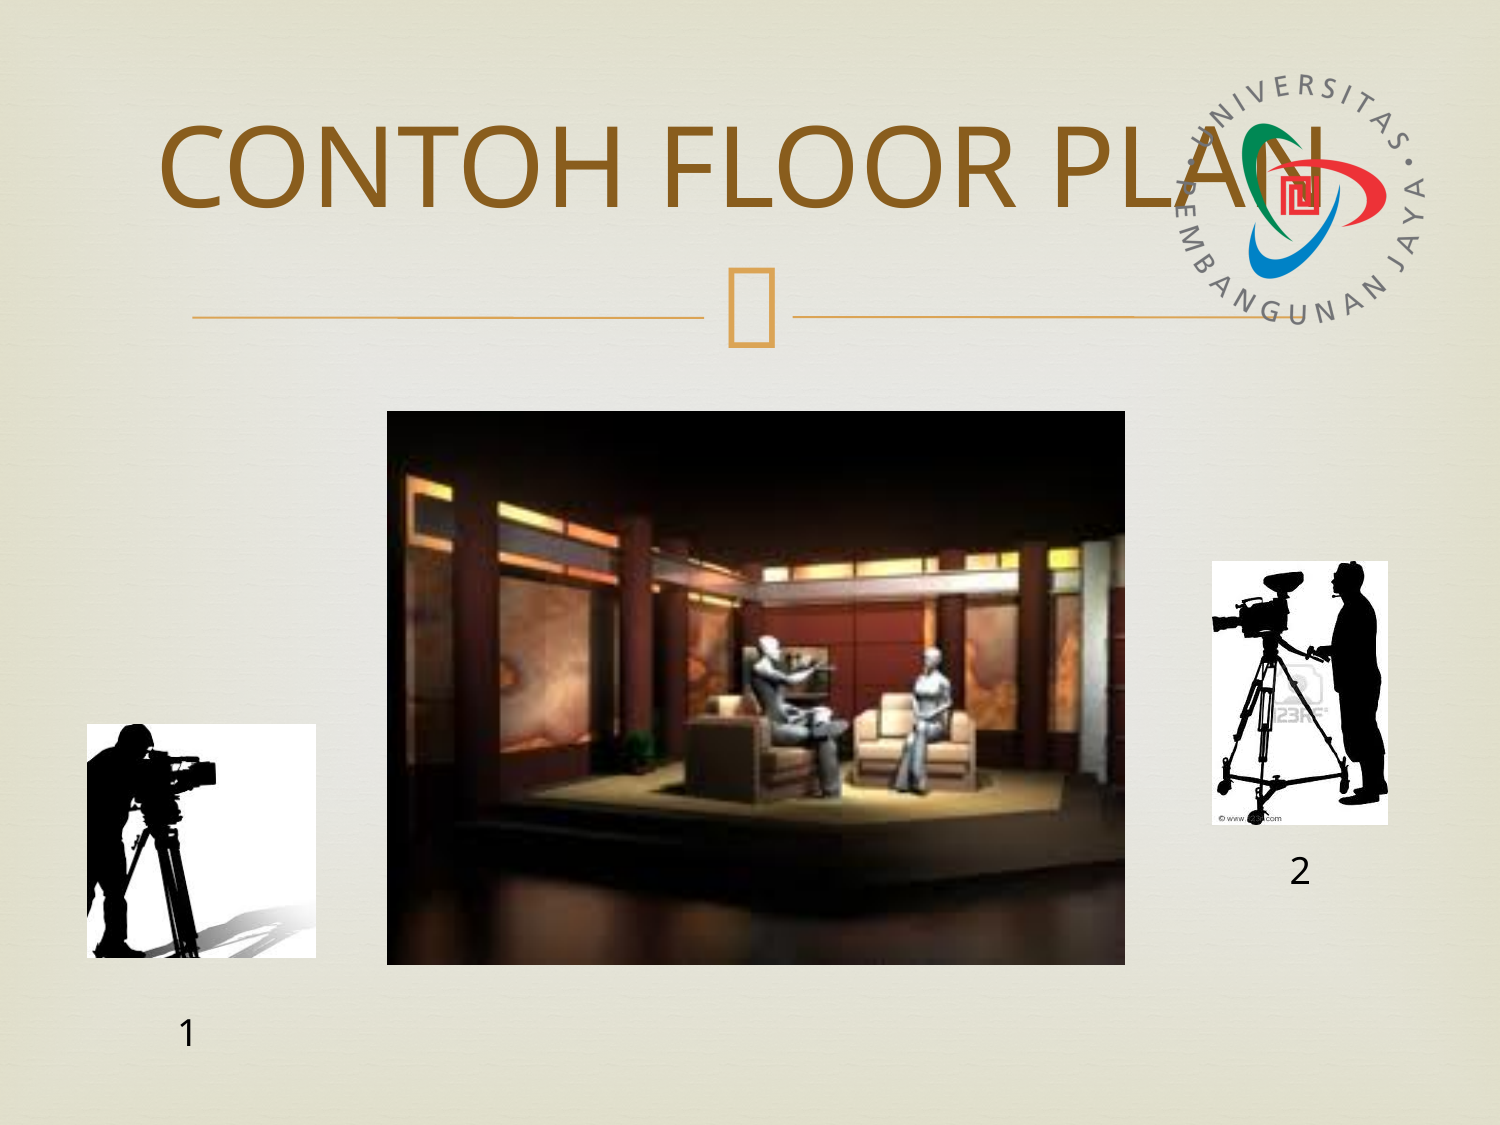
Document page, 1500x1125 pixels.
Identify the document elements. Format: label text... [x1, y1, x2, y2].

picture [1174, 74, 1426, 326]
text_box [86, 411, 1388, 1063]
title CONTOH FLOOR PLAN [125, 75, 1171, 250]
